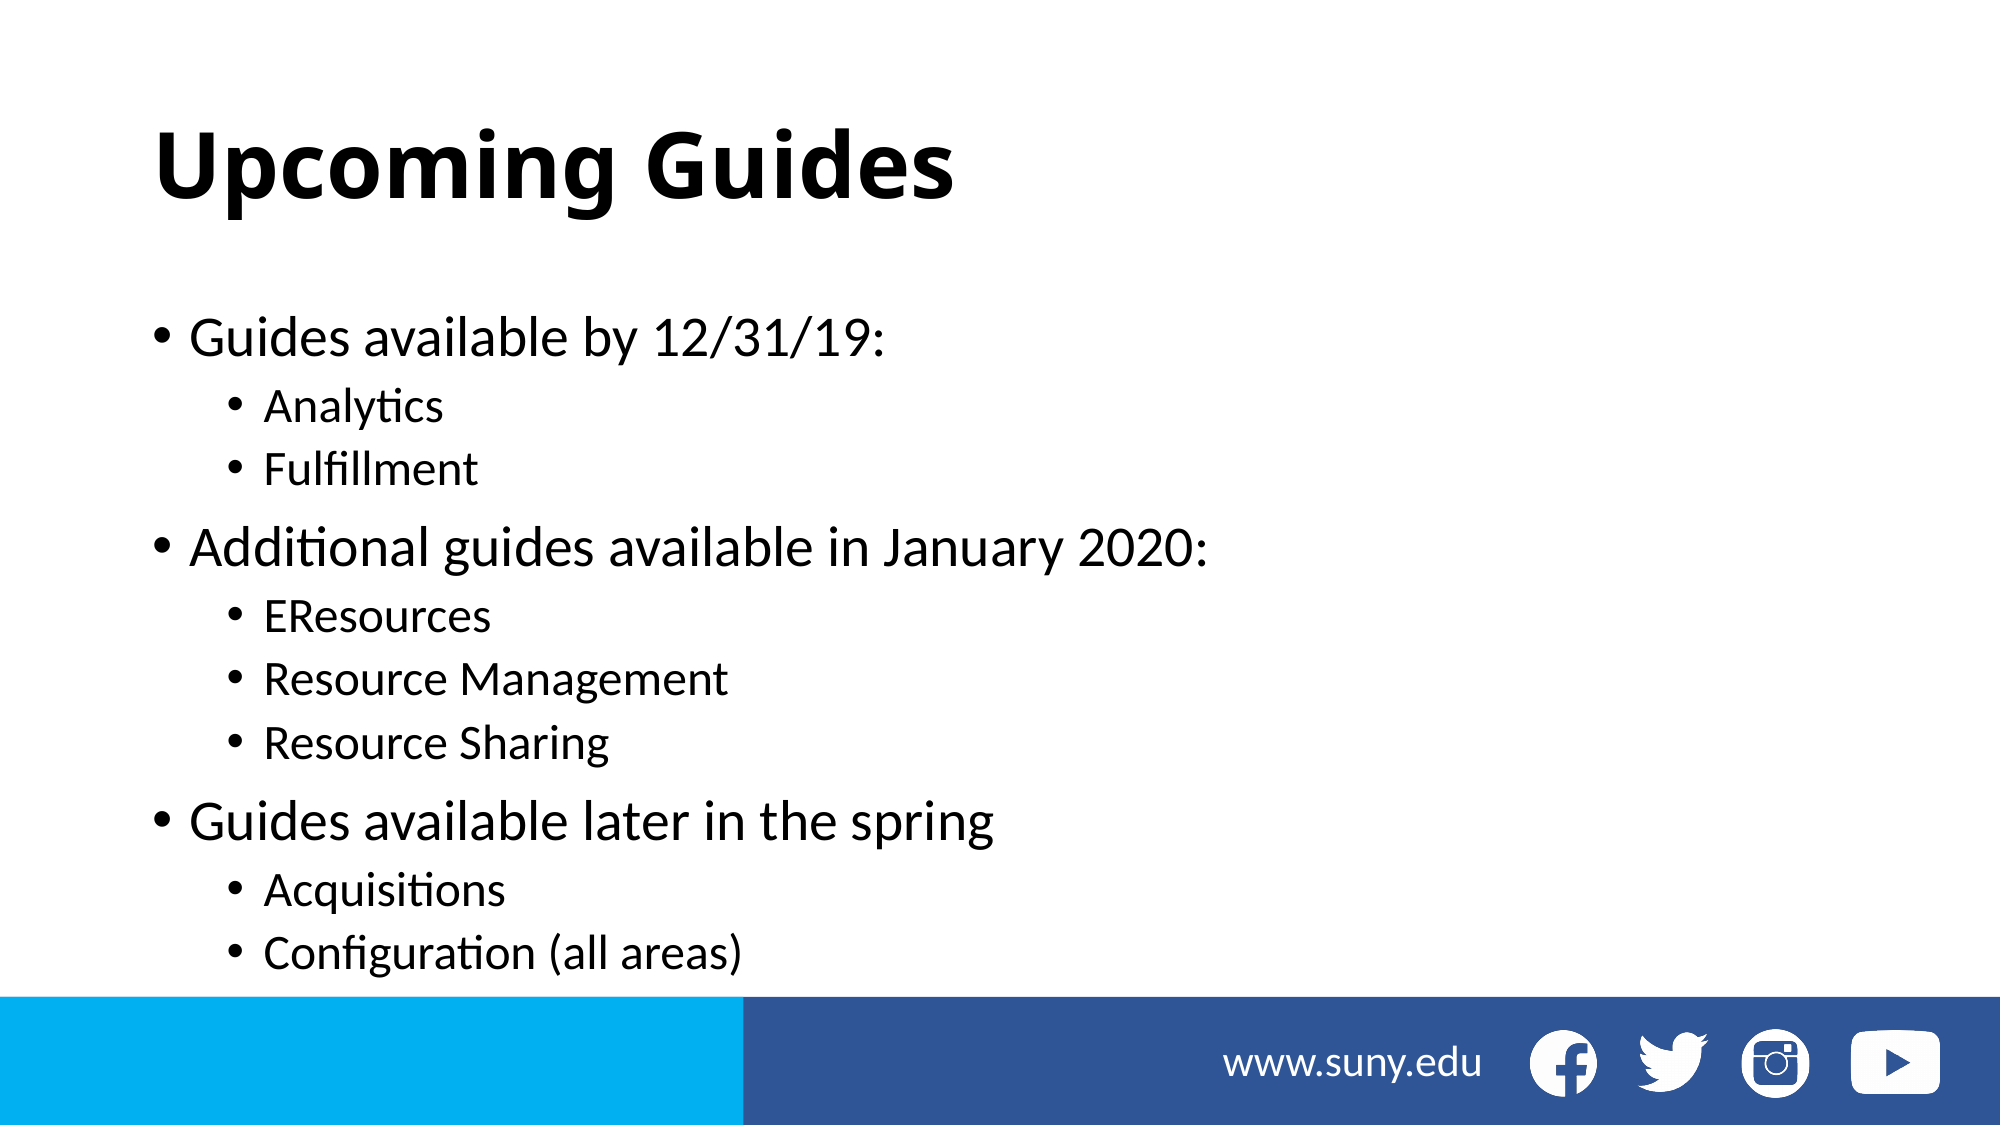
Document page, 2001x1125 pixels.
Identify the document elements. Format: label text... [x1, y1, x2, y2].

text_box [1029, 1025, 1940, 1098]
title Upcoming Guides [137, 59, 1863, 278]
text_box [744, 996, 2000, 1125]
list Guides available by 12/31/19: Analytics Fulfillment Additional guides available in January 2020: EResources Resource Management Resource Sharing Guides available later in the spring Acquisitions Configuration (all areas) [137, 299, 1863, 990]
text_box [0, 996, 744, 1125]
